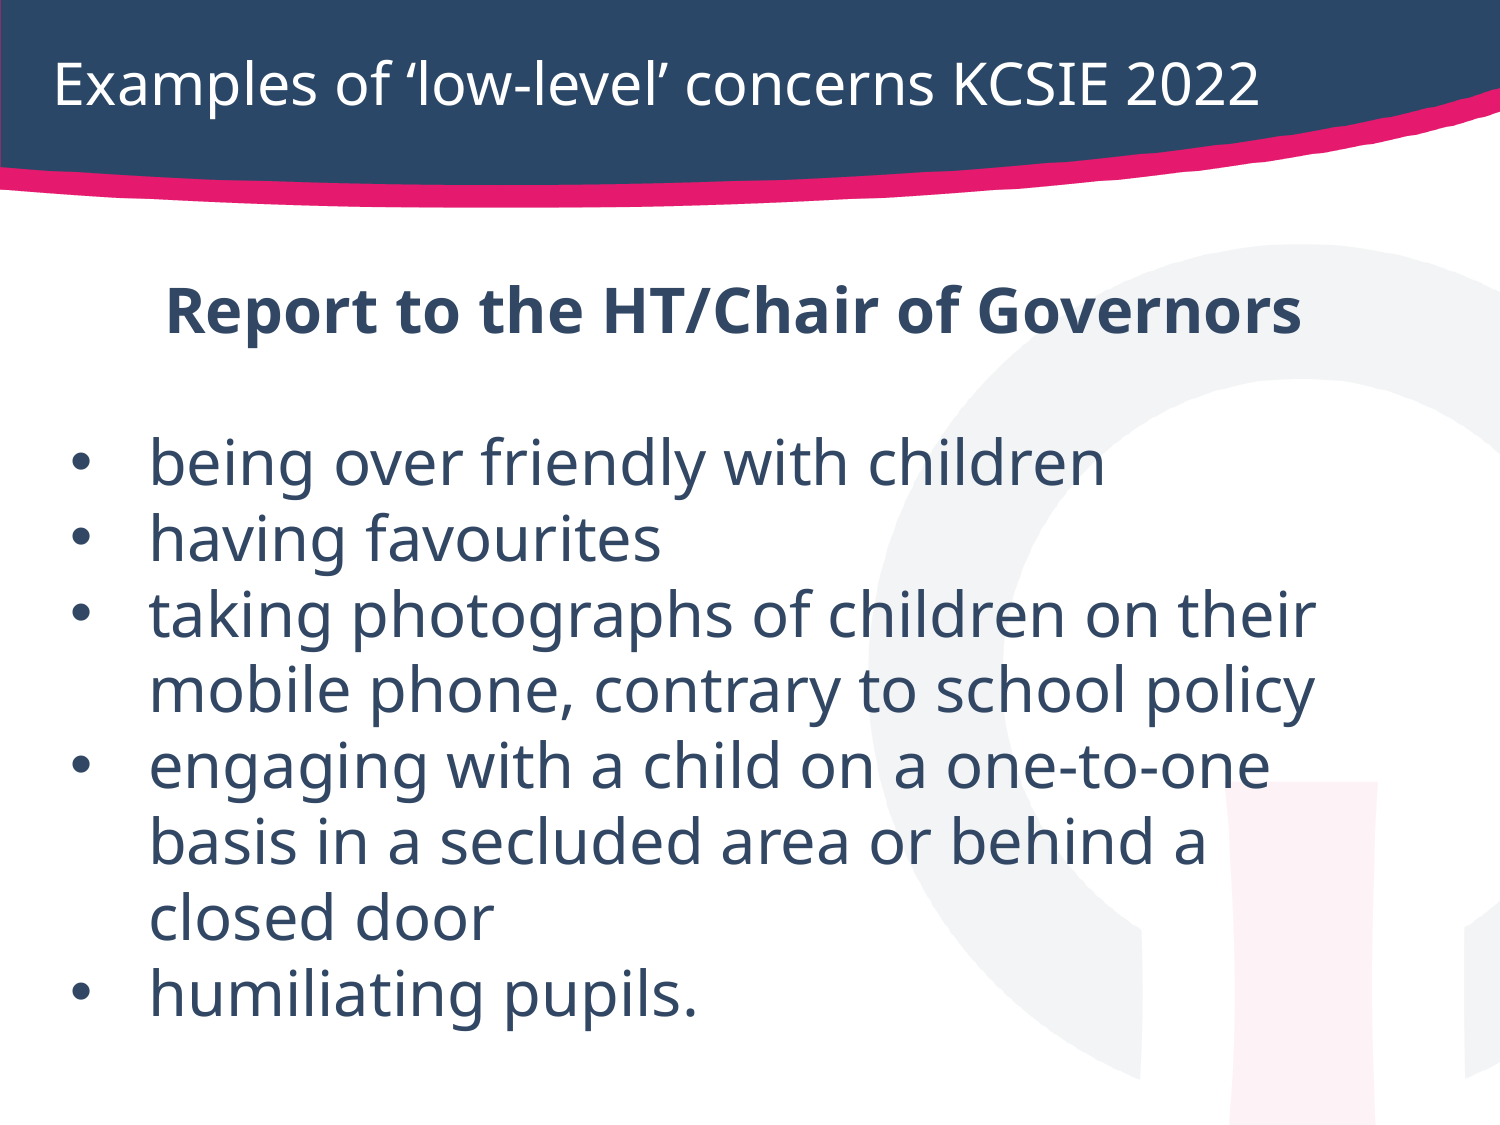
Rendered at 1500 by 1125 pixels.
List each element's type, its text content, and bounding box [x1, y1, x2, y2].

list Report to the HT/Chair of Governors being over friendly with children having favourites taking photographs of children on their mobile phone, contrary to school policy engaging with a child on a one-to-one basis in a secluded area or behind a closed door humiliating pupils. [61, 261, 1407, 1045]
title Examples of ‘low-level’ concerns KCSIE 2022 [43, 37, 1456, 127]
picture [0, 0, 1500, 1125]
